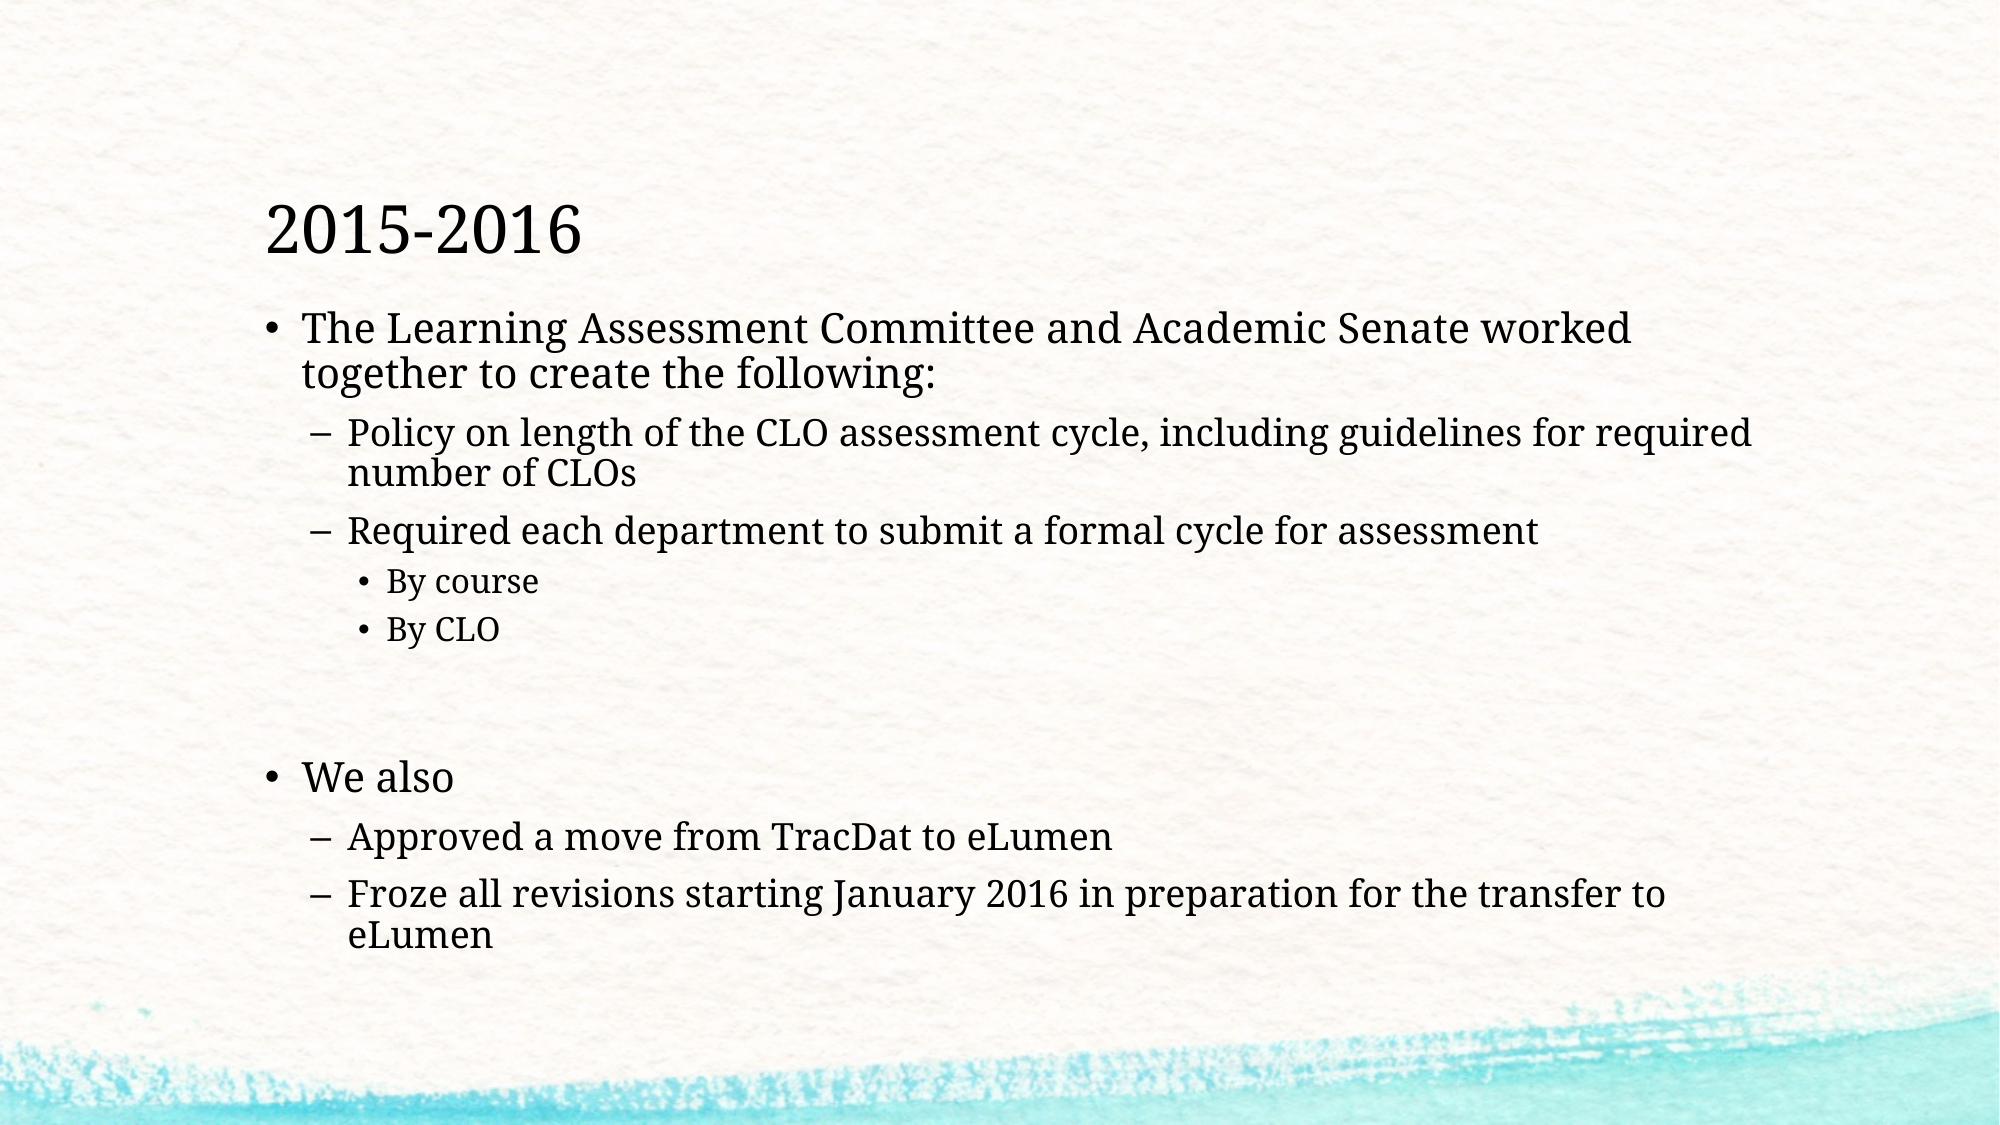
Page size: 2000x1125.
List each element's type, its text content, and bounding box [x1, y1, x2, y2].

list The Learning Assessment Committee and Academic Senate worked together to create the following: Policy on length of the CLO assessment cycle, including guidelines for required number of CLOs Required each department to submit a formal cycle for assessment By course By CLO We also Approved a move from TracDat to eLumen Froze all revisions starting January 2016 in preparation for the transfer to eLumen [249, 299, 1825, 988]
title 2015-2016 [249, 87, 1825, 275]
picture [0, 0, 2000, 1125]
